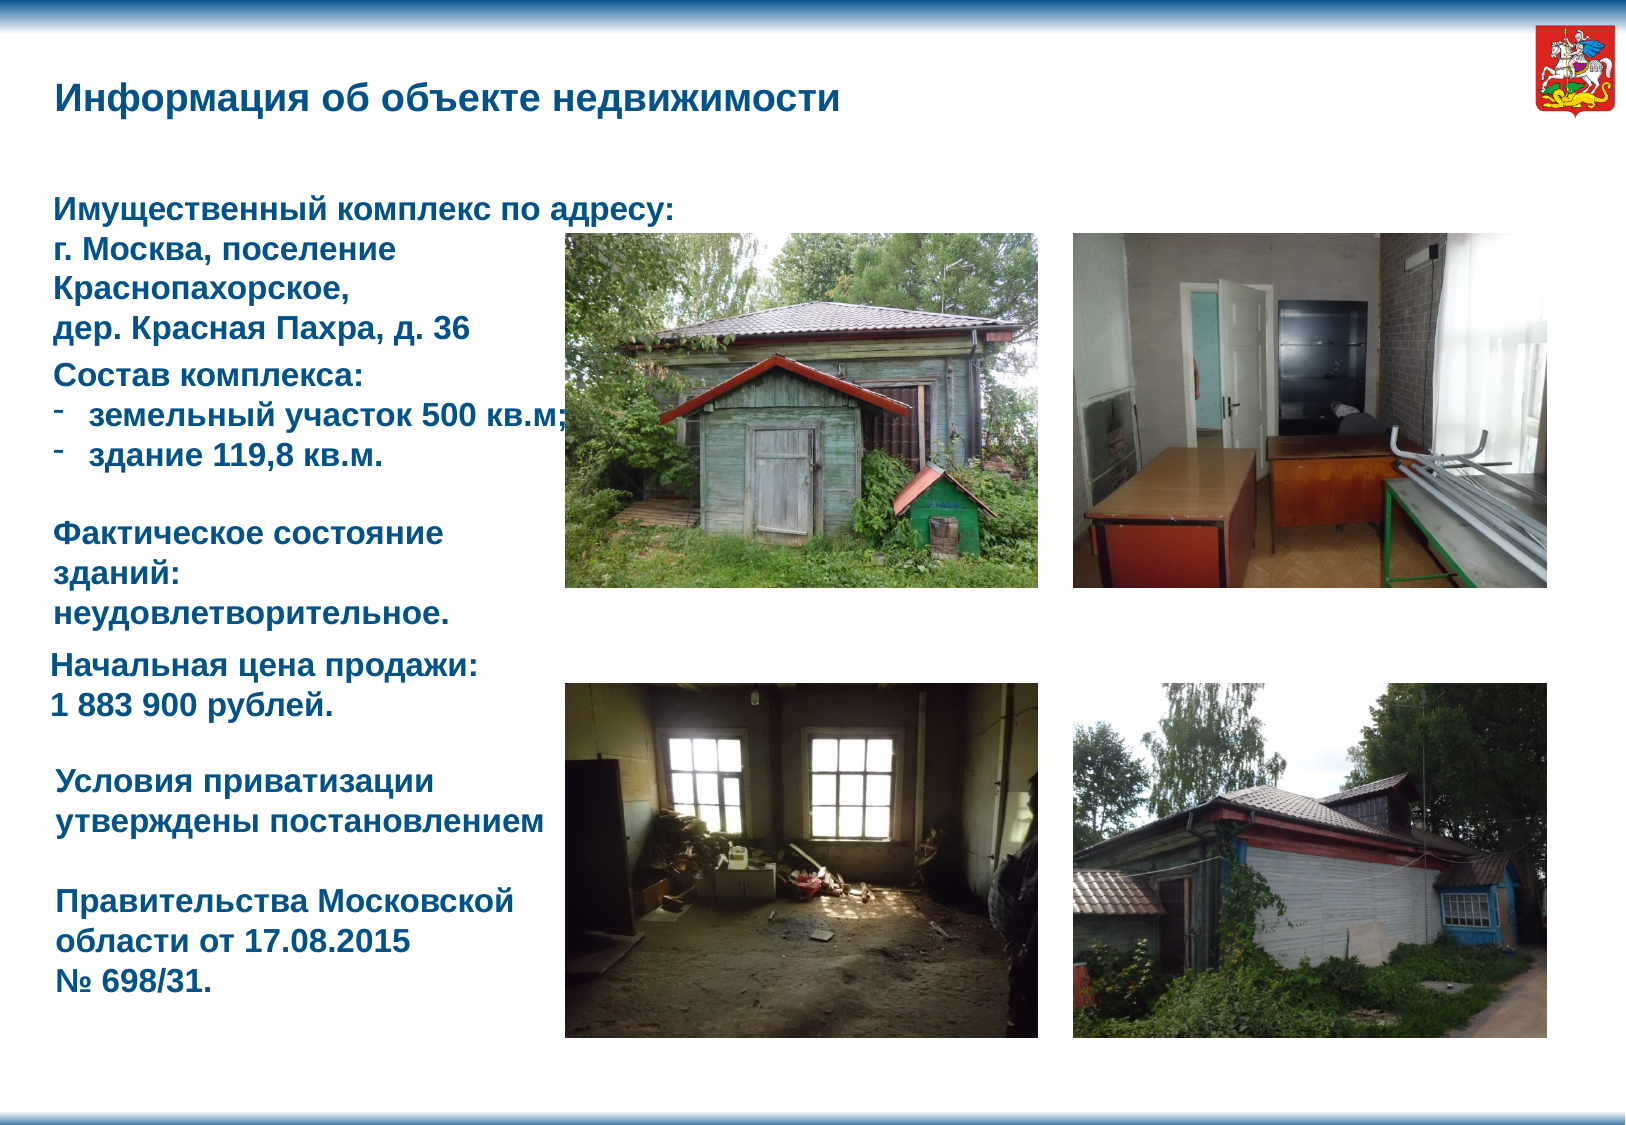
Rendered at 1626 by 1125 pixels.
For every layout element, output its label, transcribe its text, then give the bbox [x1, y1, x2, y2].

picture [1073, 233, 1547, 589]
text_box Условия приватизации утверждены постановлением Правительства Московской области от 17.08.2015 № 698/31. [40, 752, 560, 1007]
picture [565, 683, 1038, 1039]
picture [565, 233, 1038, 589]
text_box Фактическое состояние зданий: неудовлетворительное. [53, 510, 569, 631]
title Информация об объекте недвижимости [54, 71, 899, 121]
picture [1073, 683, 1547, 1039]
text_box Имущественный комплекс по адресу: г. Москва, поселение Краснопахорское, дер. Красная Пахра, д. 36 [53, 186, 683, 347]
text_box Состав комплекса: земельный участок 500 кв.м; здание 119,8 кв.м. [53, 353, 560, 510]
picture [1535, 25, 1615, 119]
text_box Начальная цена продажи: 1 883 900 рублей. [49, 643, 802, 724]
